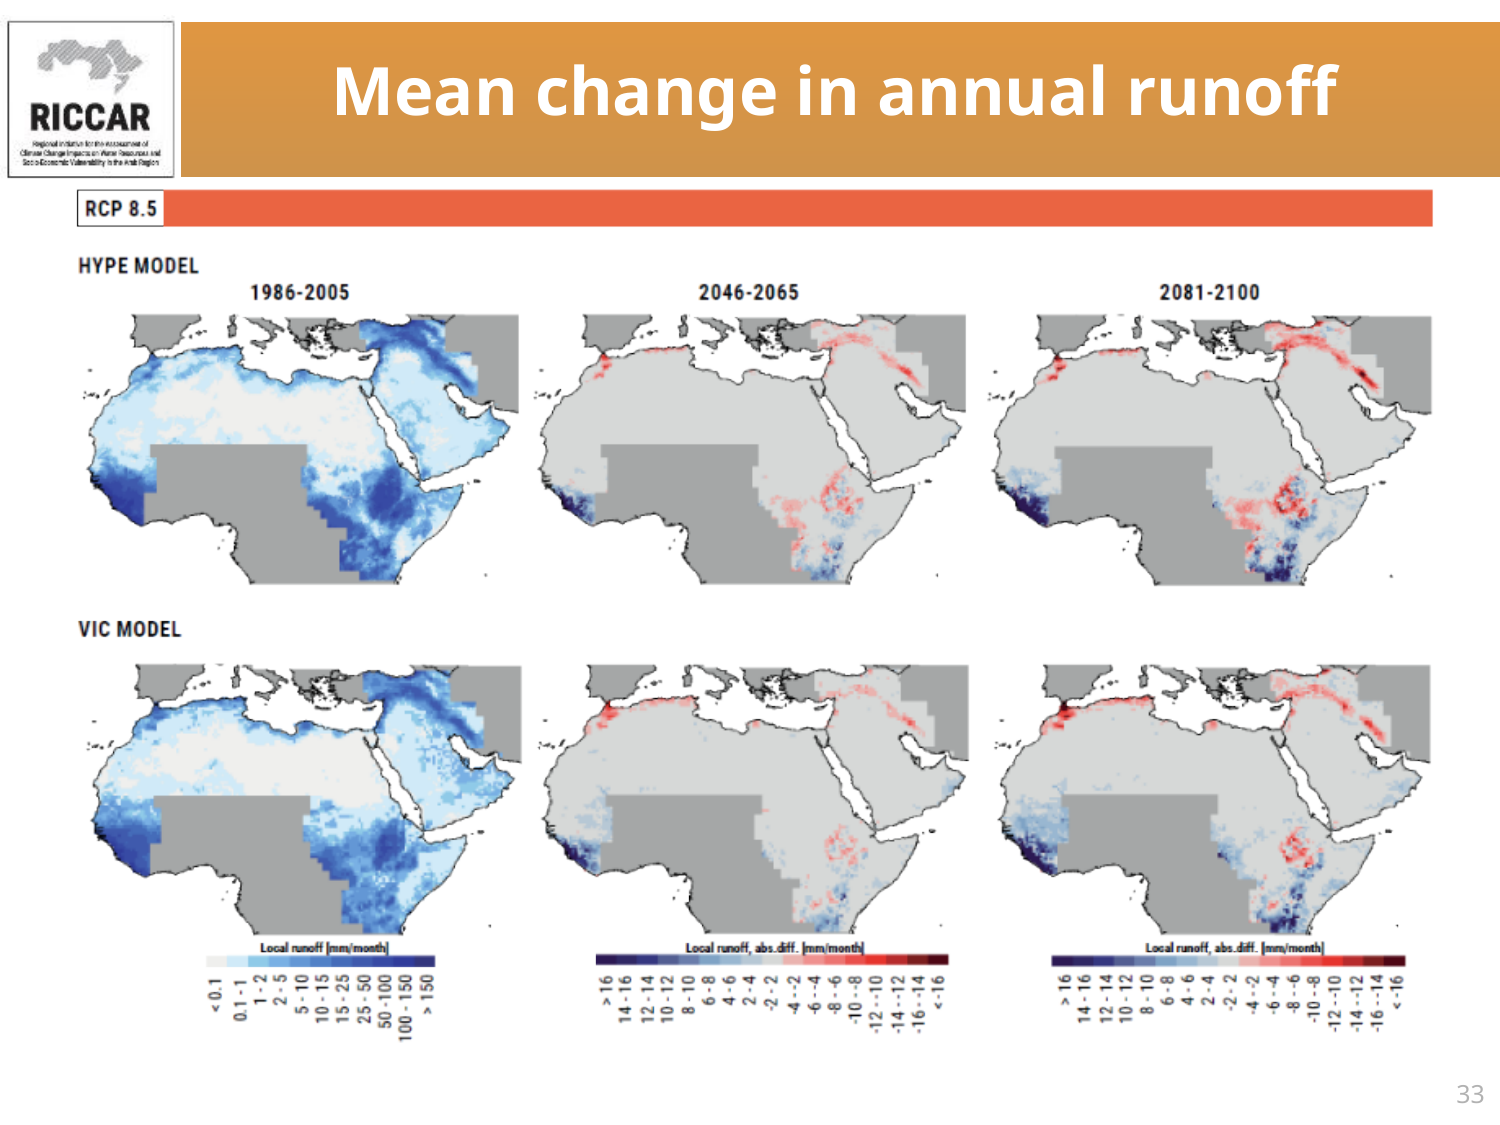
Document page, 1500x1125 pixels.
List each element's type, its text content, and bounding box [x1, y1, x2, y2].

text_box Mean change in annual runoff [145, 34, 1500, 133]
slide_number 33 [1433, 1065, 1500, 1125]
picture [0, 15, 1458, 1064]
